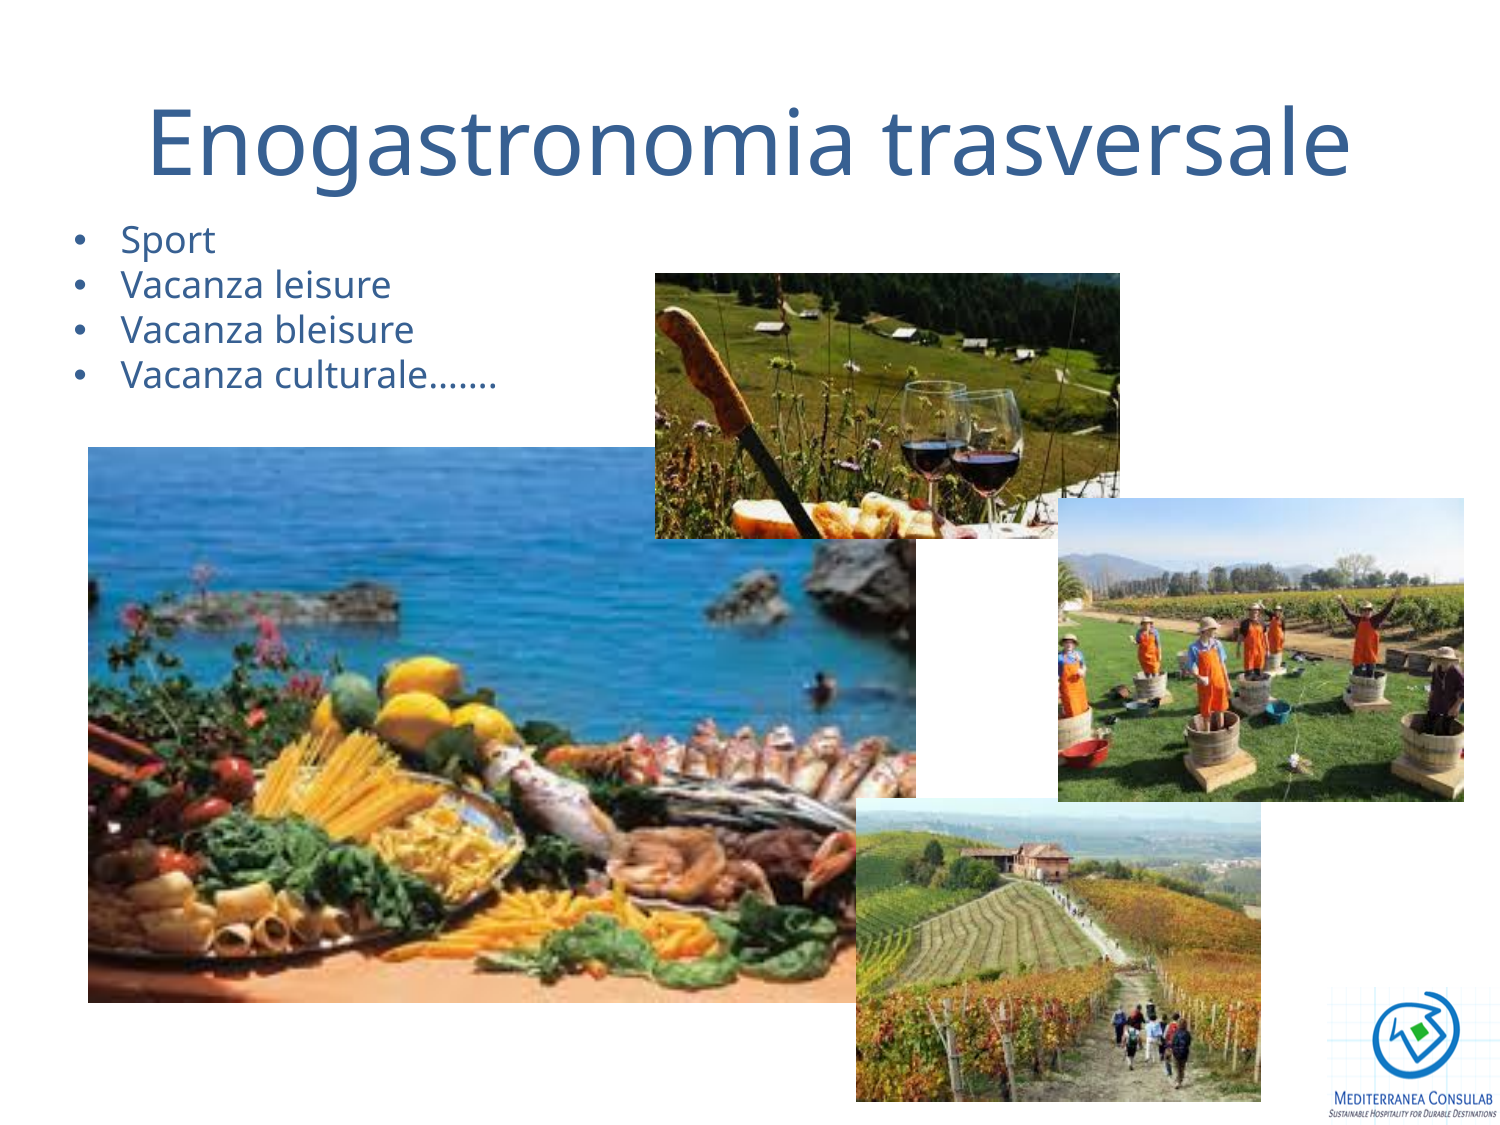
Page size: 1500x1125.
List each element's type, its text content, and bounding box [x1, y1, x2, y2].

text_box Sport Vacanza leisure Vacanza bleisure Vacanza culturale……. [58, 209, 756, 404]
picture [1326, 987, 1500, 1125]
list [88, 446, 916, 1003]
title Enogastronomia trasversale [75, 45, 1425, 233]
picture [655, 272, 1464, 1103]
